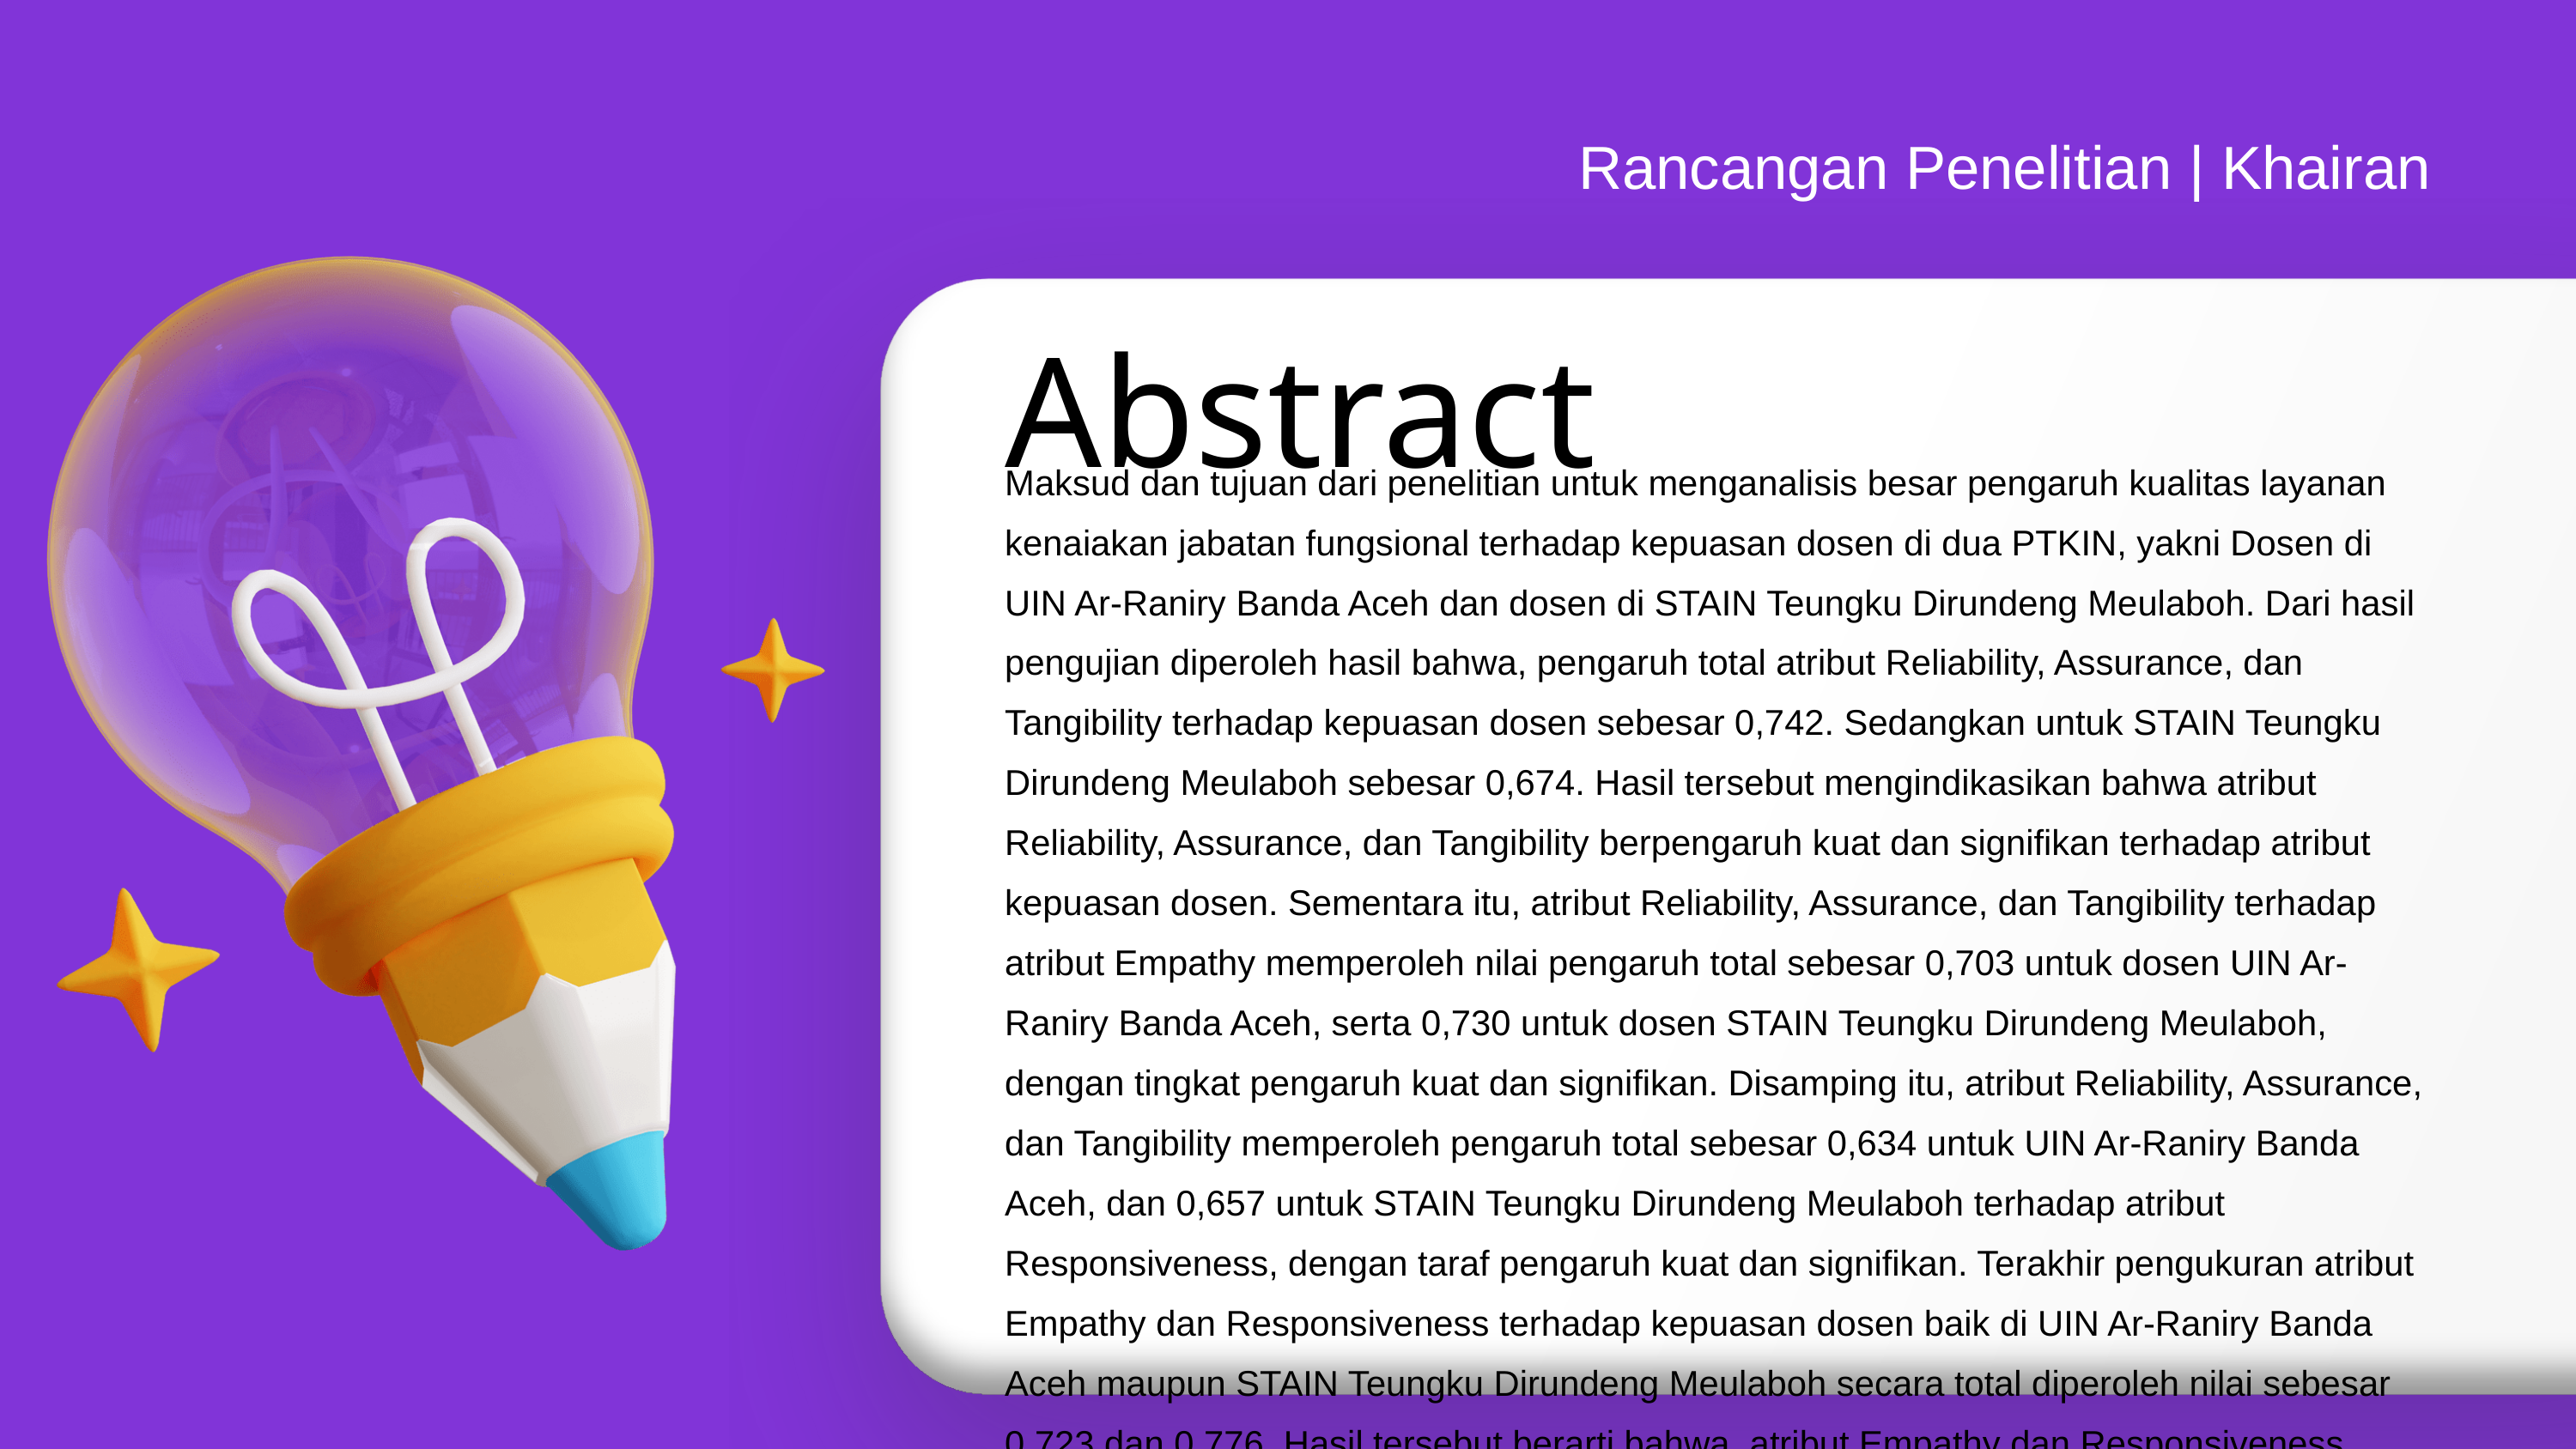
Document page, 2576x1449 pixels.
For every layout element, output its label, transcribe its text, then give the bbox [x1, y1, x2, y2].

text_box Rancangan Penelitian | Khairan [1380, 99, 2432, 196]
picture [46, 197, 2576, 1449]
